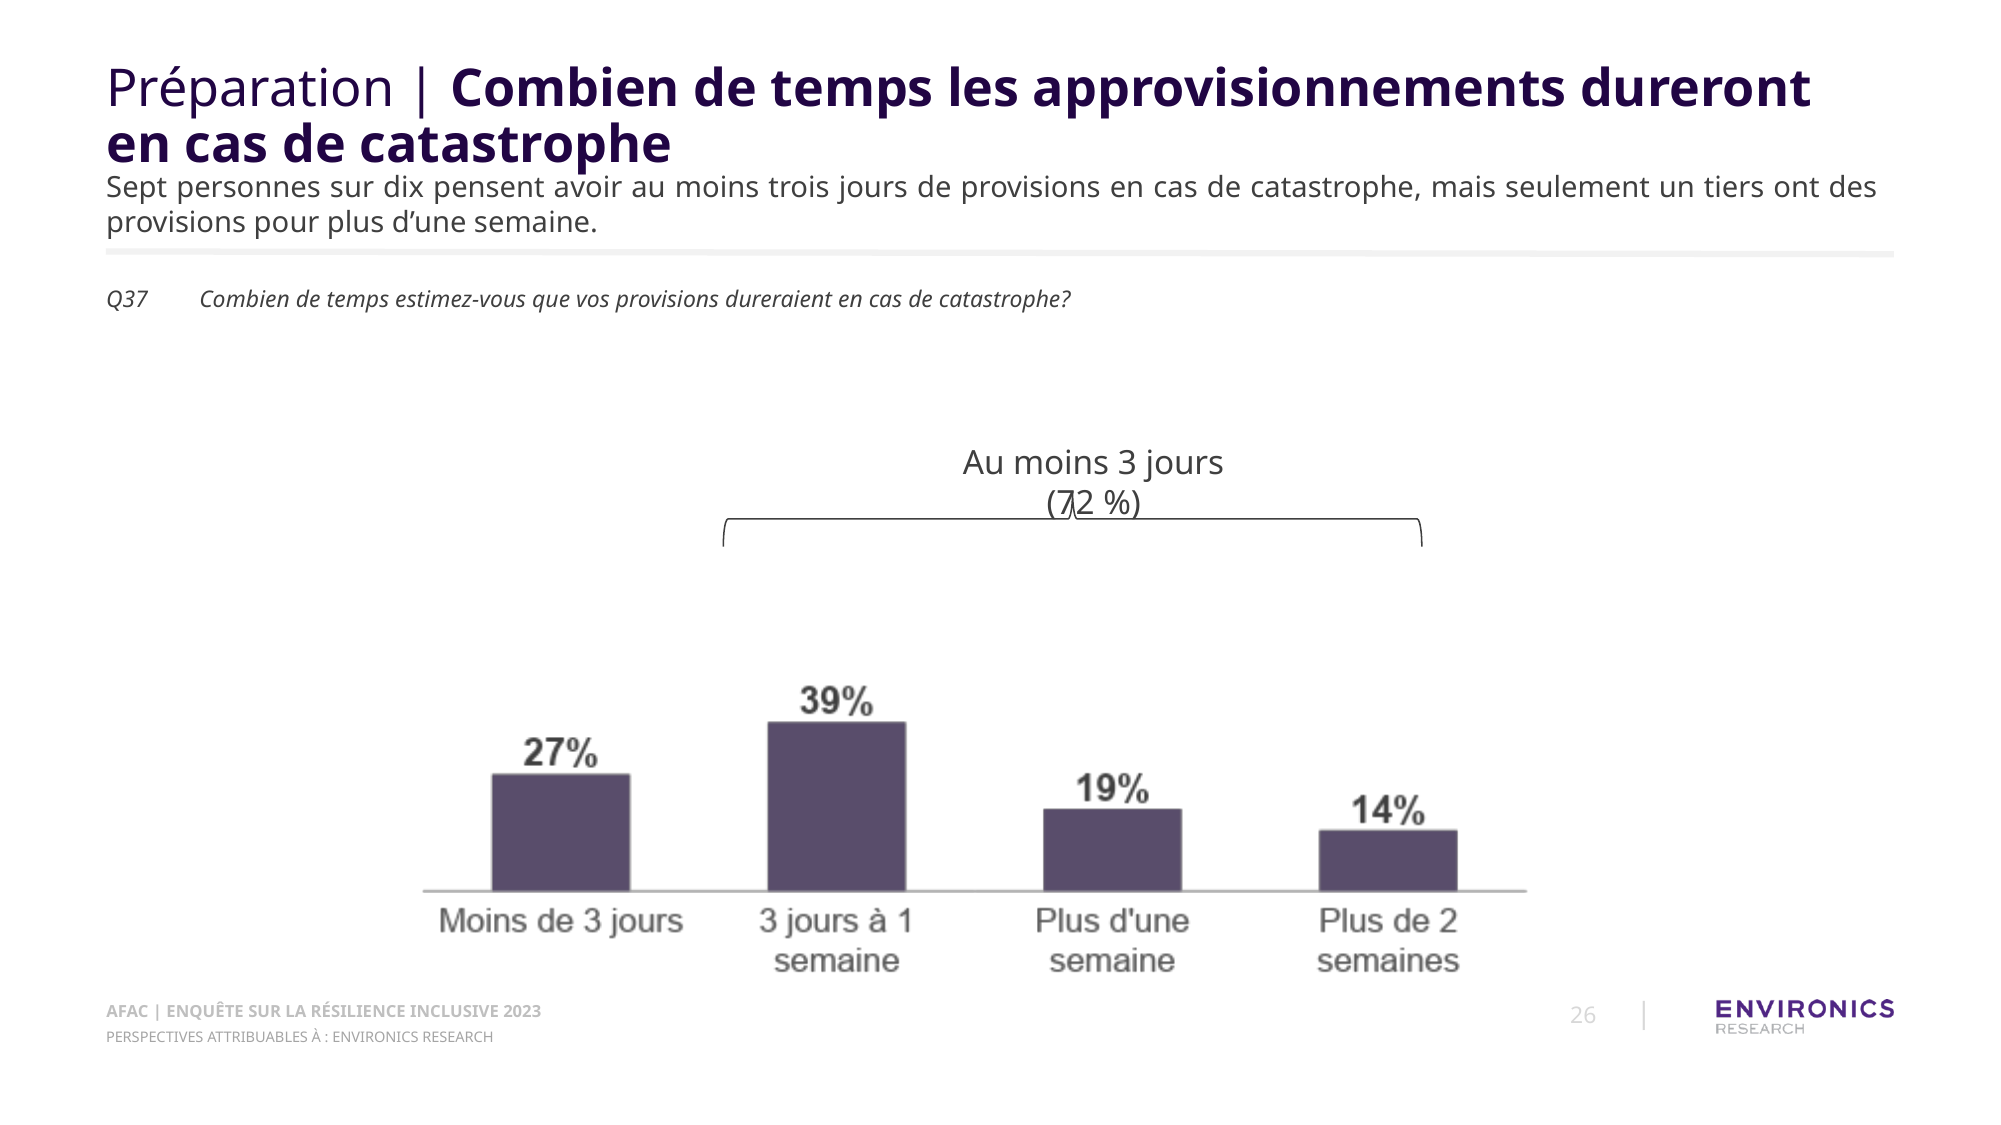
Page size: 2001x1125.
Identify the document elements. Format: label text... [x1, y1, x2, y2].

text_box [105, 251, 1894, 255]
text_box Sept personnes sur dix pensent avoir au moins trois jours de provisions en cas de catastrophe, mais seulement un tiers ont des provisions pour plus d’une semaine. [91, 161, 1894, 247]
slide_number ‹#› | [1216, 981, 1667, 1042]
text_box PERSPECTIVES ATTRIBUABLES À : ENVIRONICS RESEARCH [91, 1020, 1422, 1053]
picture [385, 369, 1575, 995]
text_box AFAC | ENQUÊTE SUR LA RÉSILIENCE INCLUSIVE 2023 [91, 993, 964, 1029]
picture [1715, 999, 1895, 1035]
text_box Q37 Combien de temps estimez-vous que vos provisions dureraient en cas de catastrophe? [91, 269, 1894, 320]
text_box Préparation | Combien de temps les approvisionnements dureront en cas de catastrophe [91, 74, 1894, 161]
